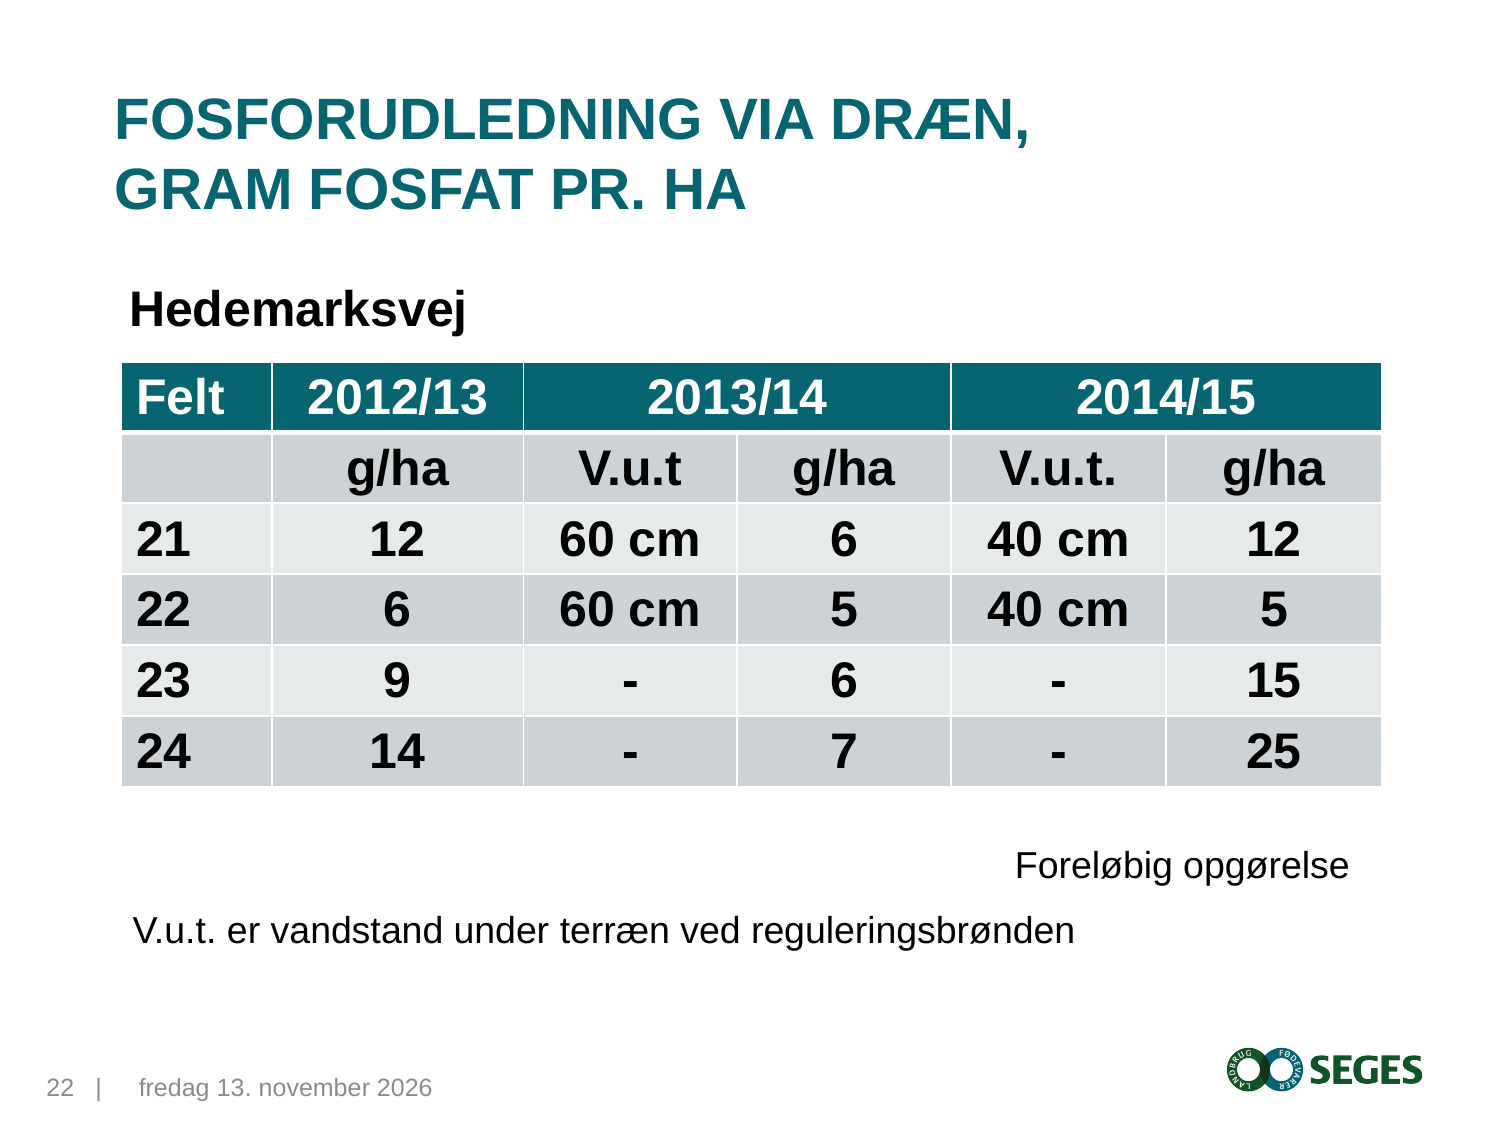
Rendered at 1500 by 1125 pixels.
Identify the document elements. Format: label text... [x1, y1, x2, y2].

table_cell 6 [738, 504, 950, 573]
table_cell 6 [738, 646, 950, 715]
text_box Hedemarksvej [114, 268, 483, 344]
table_cell - [524, 646, 736, 715]
table_cell 40 cm [952, 575, 1165, 644]
table_cell 6 [273, 575, 523, 644]
table_cell 5 [738, 575, 950, 644]
text_box V.u.t. er vandstand under terræn ved reguleringsbrønden [117, 898, 1091, 959]
table_cell 60 cm [524, 504, 736, 573]
table_header 2013/14 [524, 363, 950, 430]
table_header Felt [122, 363, 271, 430]
table_cell - [952, 717, 1165, 786]
table_cell g/ha [1167, 435, 1381, 502]
table_cell 23 [122, 646, 271, 715]
table_cell g/ha [738, 435, 950, 502]
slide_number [123, 1064, 474, 1124]
table_cell - [952, 646, 1165, 715]
table_cell 12 [1167, 504, 1381, 573]
table_cell 12 [273, 504, 523, 573]
table_cell 5 [1167, 575, 1381, 644]
table_cell V.u.t [524, 435, 736, 502]
title FosforUdledning via dræn, gRAM fosfat pr. ha [99, 57, 1425, 246]
table_cell 15 [1167, 646, 1381, 715]
table_cell - [524, 717, 736, 786]
table_cell 22 [122, 575, 271, 644]
table_cell [122, 435, 271, 502]
table_cell 40 cm [952, 504, 1165, 573]
table_cell g/ha [273, 435, 523, 502]
table_cell 60 cm [524, 575, 736, 644]
picture [1218, 1031, 1436, 1108]
table_cell 7 [738, 717, 950, 786]
slide_number 22...| [0, 1064, 117, 1124]
table_cell 24 [122, 717, 271, 786]
table_cell 9 [273, 646, 523, 715]
table_cell 21 [122, 504, 271, 573]
table_header 2014/15 [952, 363, 1381, 430]
text_box Foreløbig opgørelse [1000, 834, 1365, 894]
table_cell 14 [273, 717, 523, 786]
table_header 2012/13 [273, 363, 523, 430]
table_cell 25 [1167, 717, 1381, 786]
table_cell V.u.t. [952, 435, 1165, 502]
